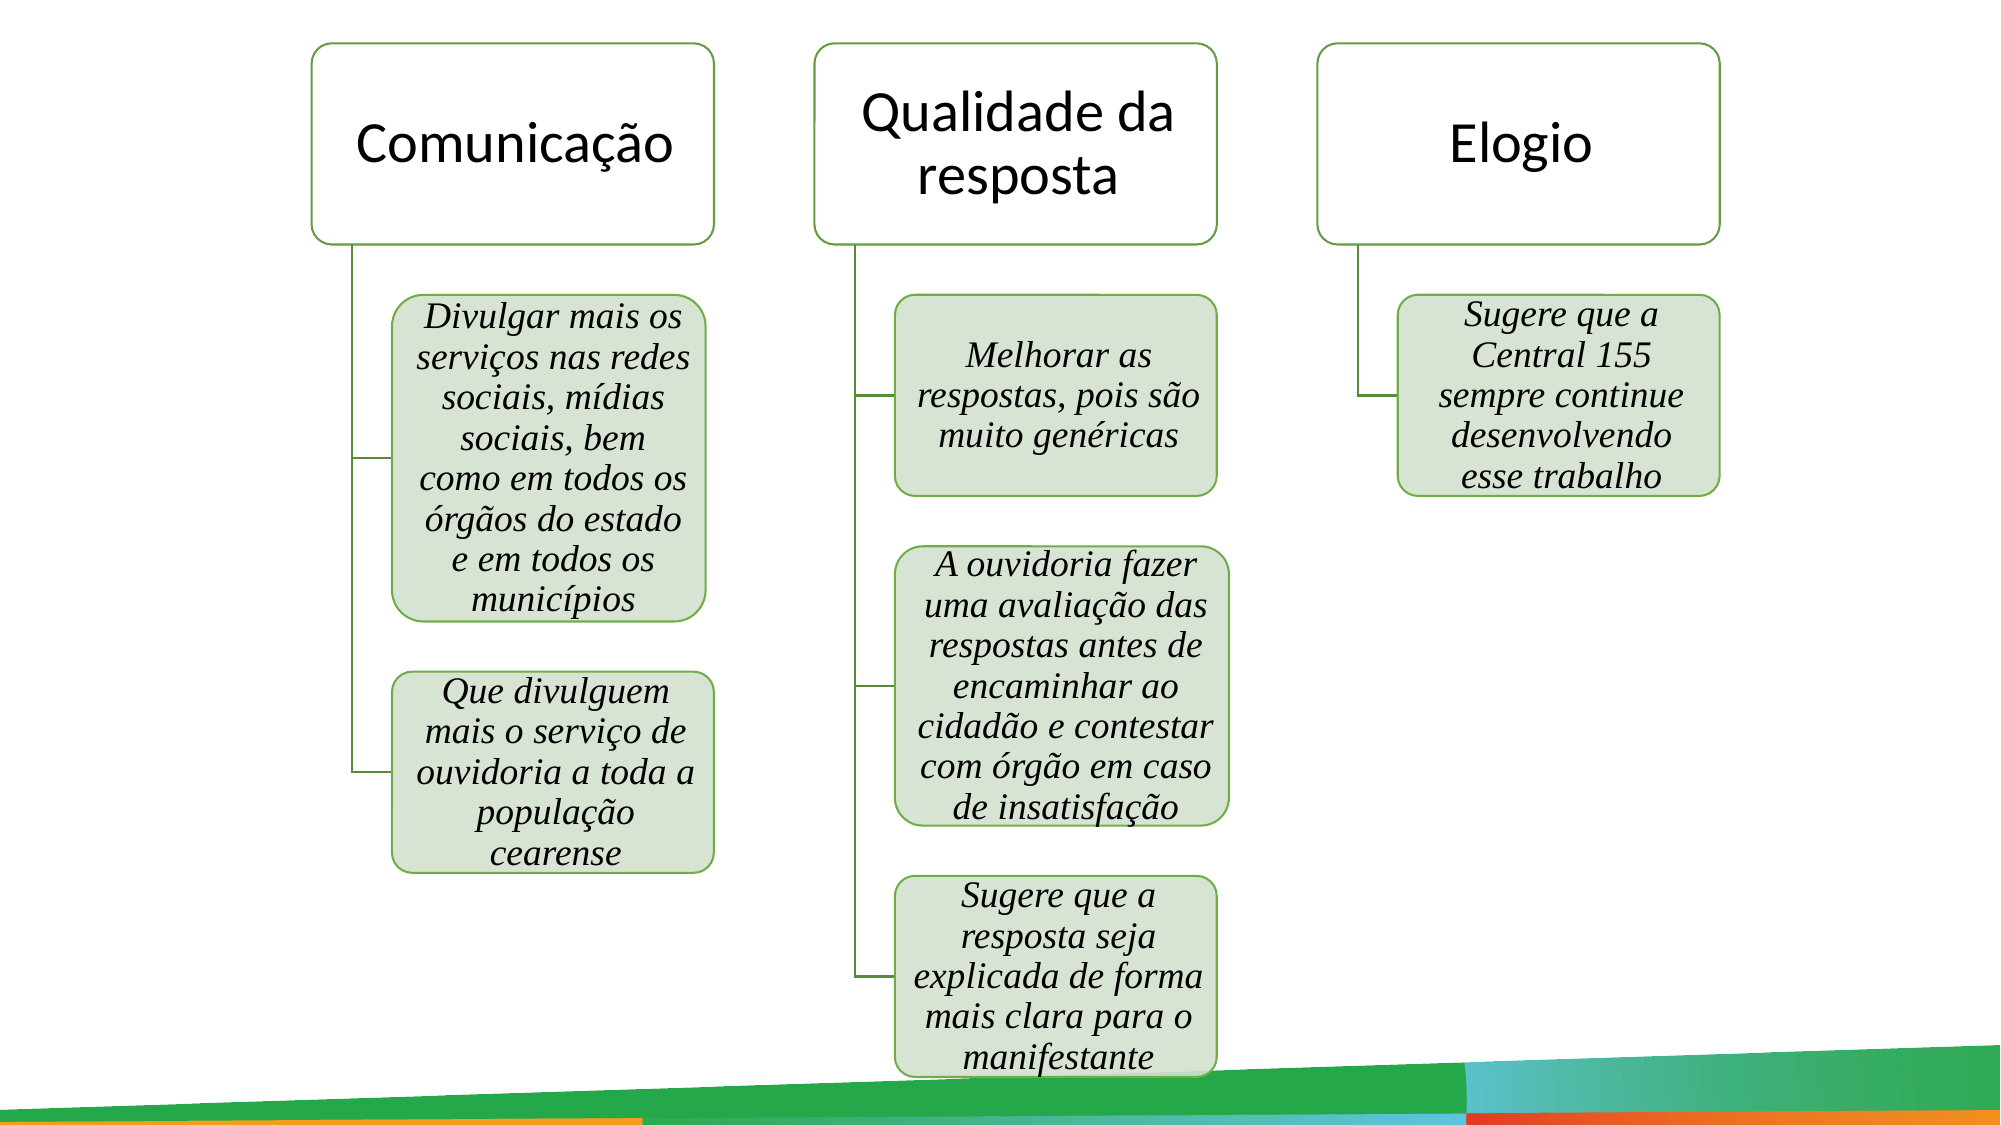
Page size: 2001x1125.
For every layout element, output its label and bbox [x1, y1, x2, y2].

picture [0, 1044, 2000, 1125]
text_box [45, 43, 1987, 1078]
